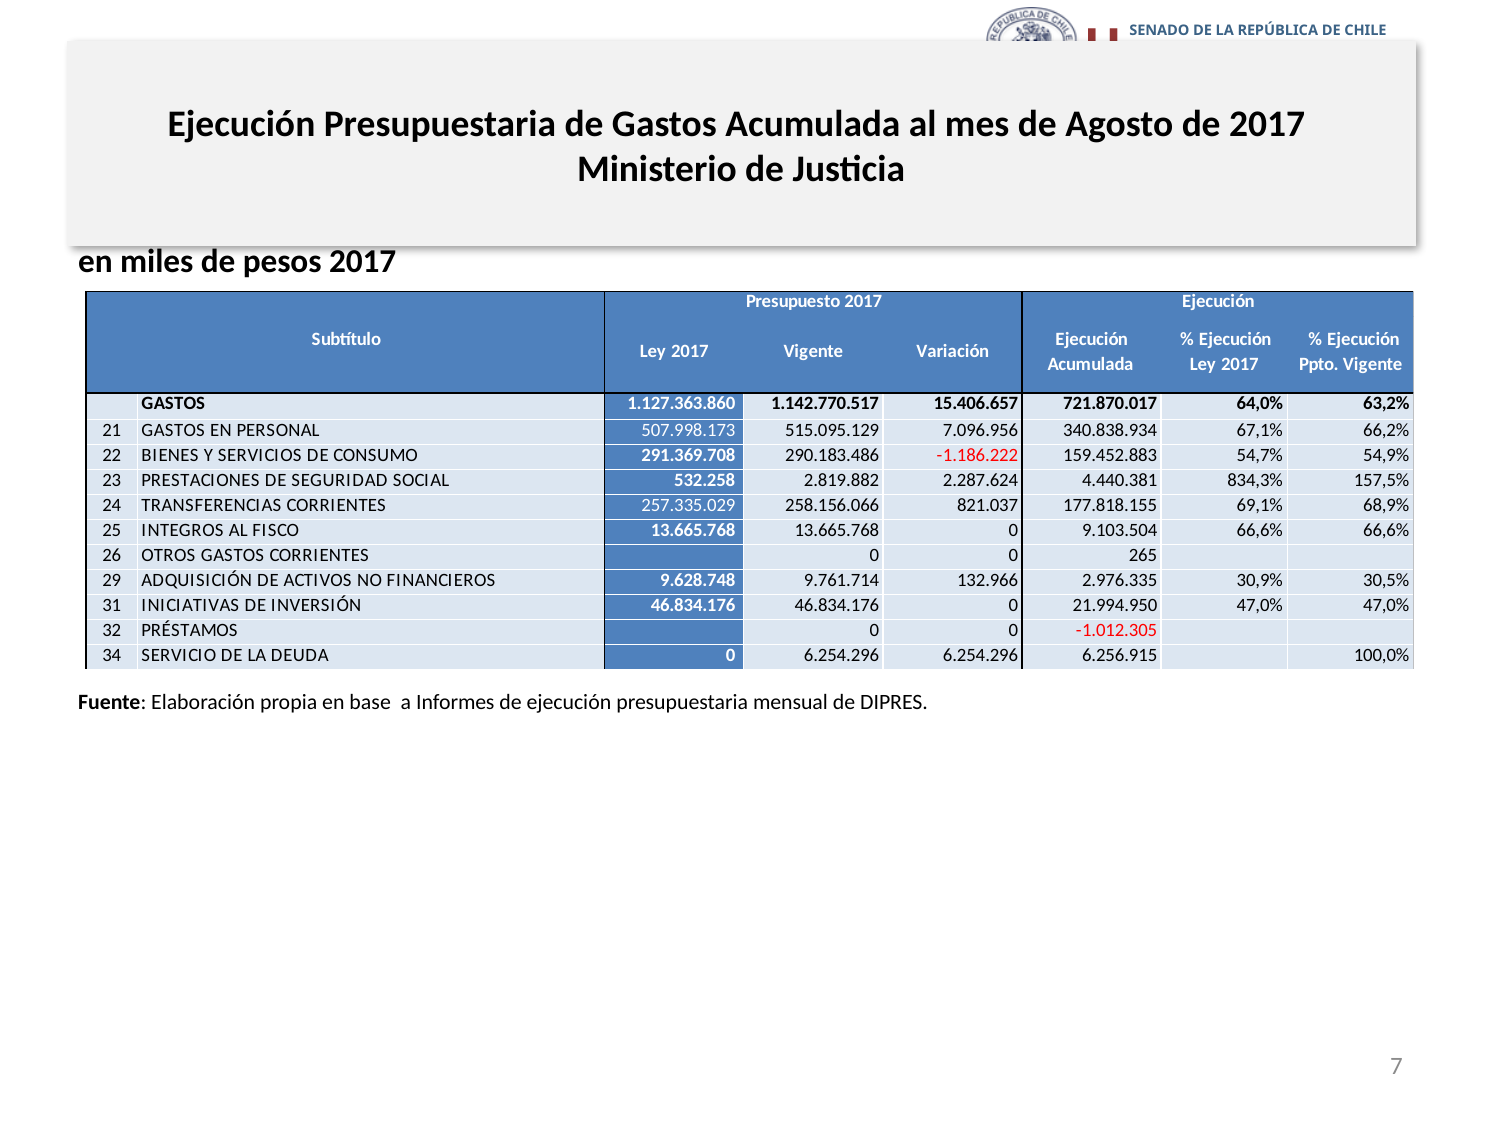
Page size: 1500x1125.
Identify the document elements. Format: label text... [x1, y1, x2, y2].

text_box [84, 290, 1415, 671]
text_box en miles de pesos 2017 [63, 231, 1414, 307]
picture [986, 7, 1079, 41]
title Ejecución Presupuestaria de Gastos Acumulada al mes de Agosto de 2017 Ministerio de Justicia [67, 41, 1415, 246]
slide_number 7 [1067, 1035, 1418, 1095]
footer Fuente: Elaboración propia en base a Informes de ejecución presupuestaria mensual de DIPRES. [63, 680, 1443, 741]
